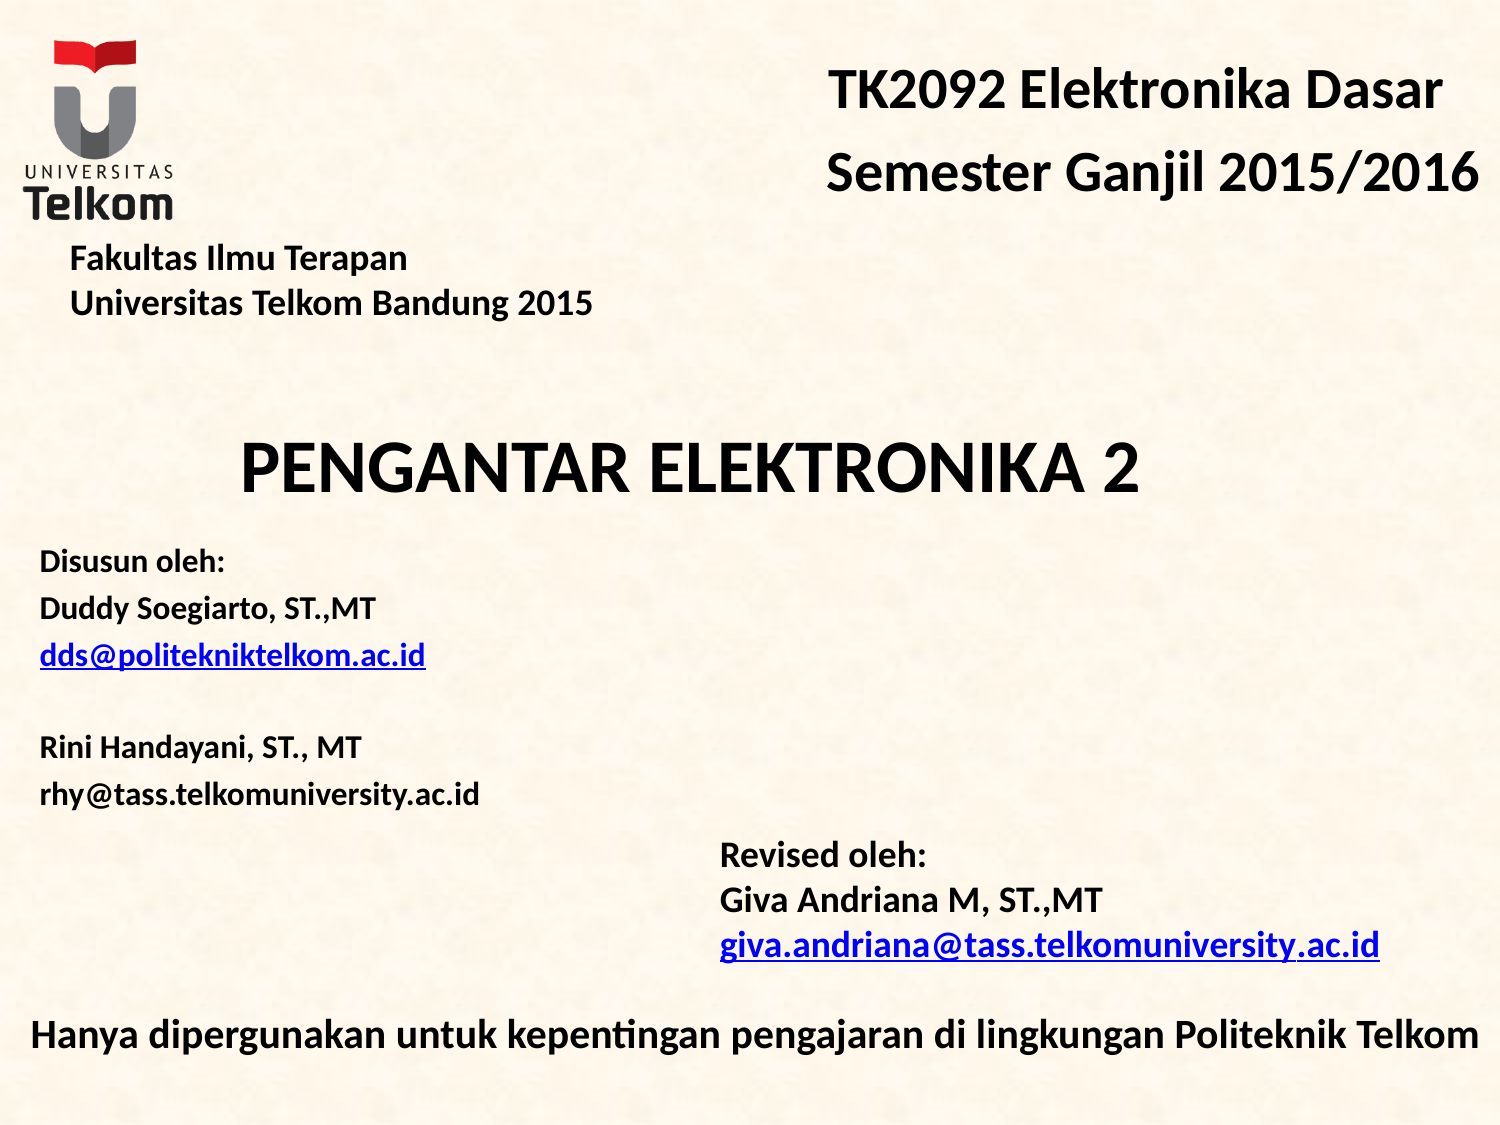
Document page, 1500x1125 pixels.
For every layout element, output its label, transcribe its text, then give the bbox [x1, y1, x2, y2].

text_box Hanya dipergunakan untuk kepentingan pengajaran di lingkungan Politeknik Telkom [15, 999, 1496, 1065]
list Disusun oleh: Duddy Soegiarto, ST.,MT dds@politekniktelkom.ac.id Rini Handayani, ST., MT rhy@tass.telkomuniversity.ac.id [24, 527, 757, 820]
text_box Revised oleh: Giva Andriana M, ST.,MT giva.andriana@tass.telkomuniversity.ac.id [705, 822, 1456, 972]
title PENGANTAR ElektRonika 2 [225, 408, 1500, 516]
slide_number 1 [1074, 1042, 1425, 1103]
text_box TK2092 Elektronika Dasar [813, 42, 1460, 125]
text_box Semester Ganjil 2015/2016 [811, 125, 1496, 211]
text_box Fakultas Ilmu Terapan Universitas Telkom Bandung 2015 [55, 225, 609, 331]
picture [0, 34, 188, 223]
